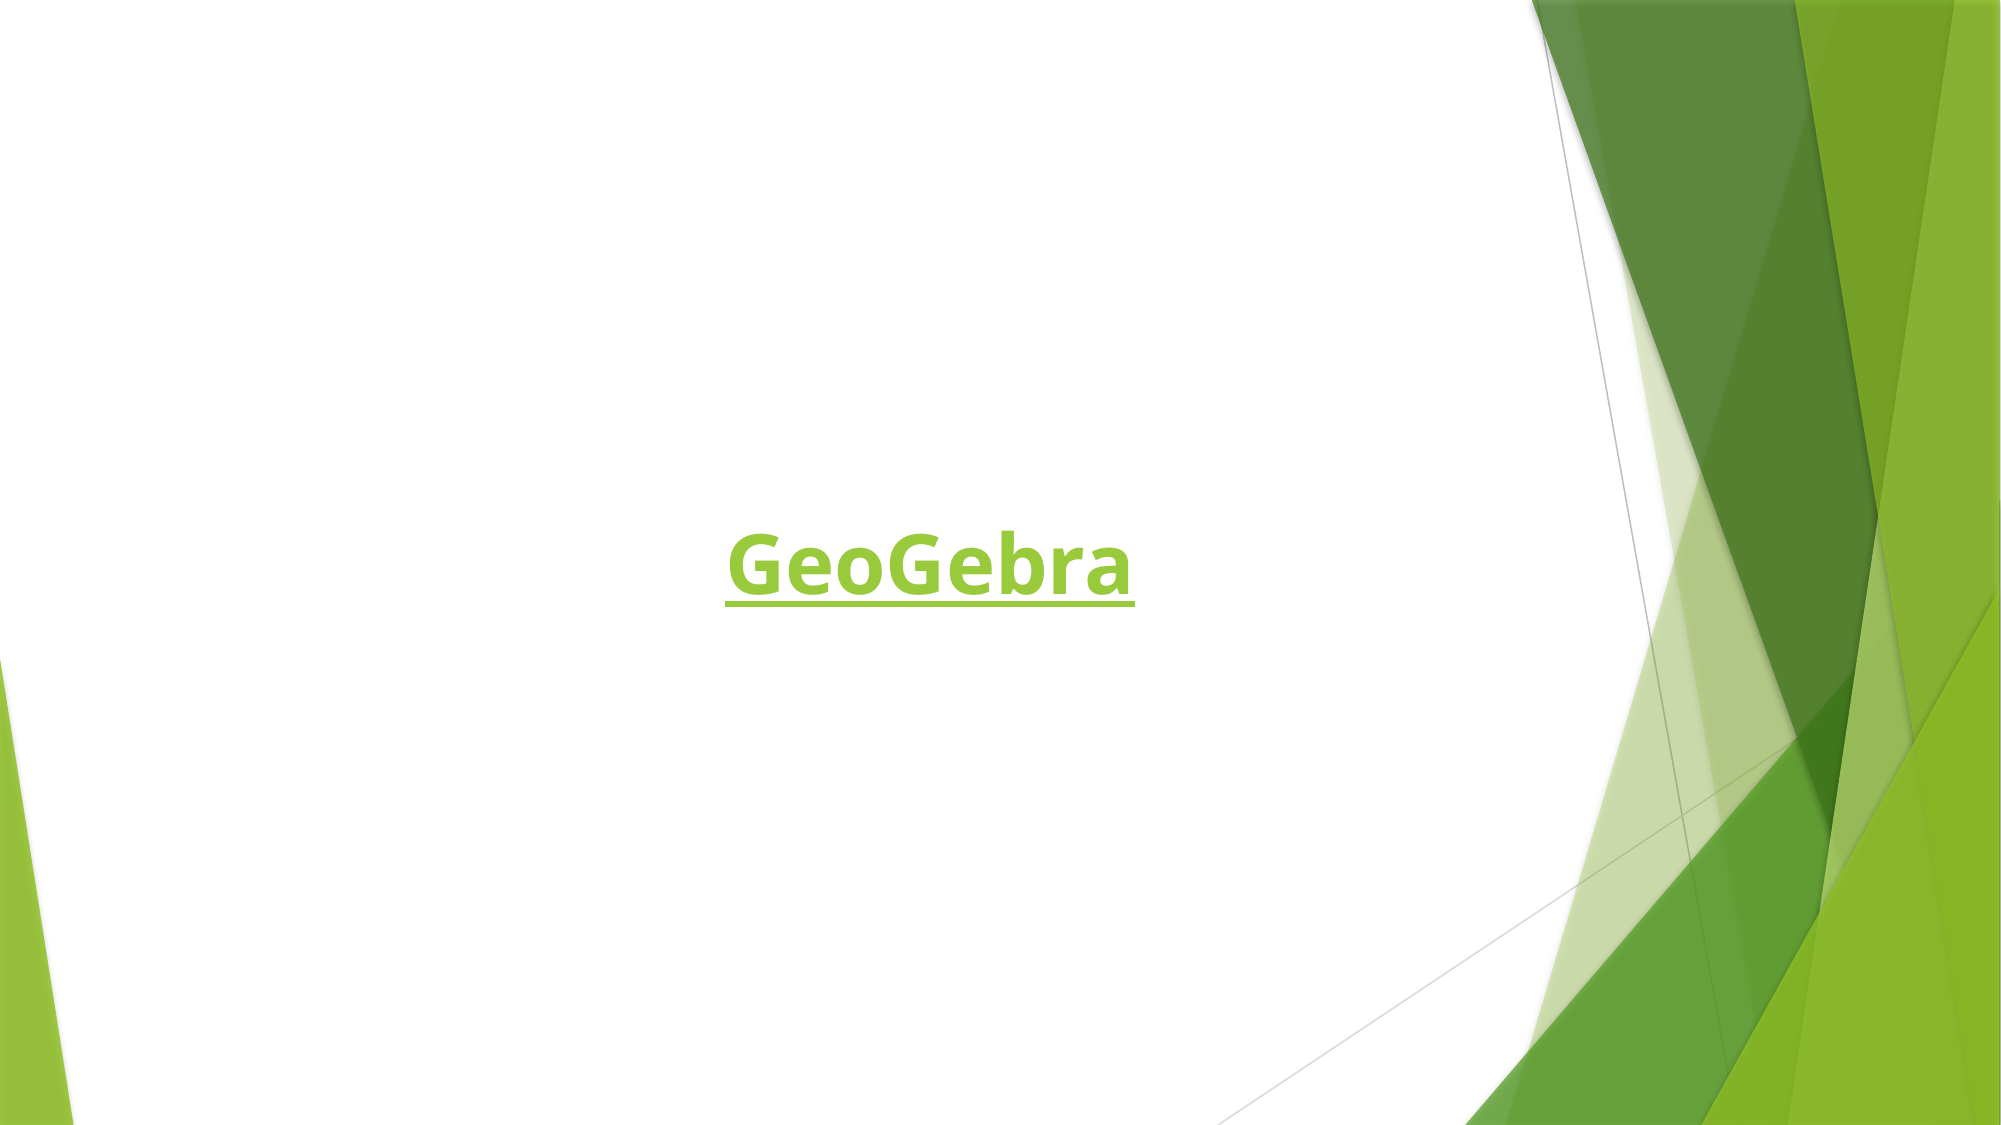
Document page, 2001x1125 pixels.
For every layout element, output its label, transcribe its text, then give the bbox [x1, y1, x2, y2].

text_box GeoGebra [207, 504, 1653, 633]
